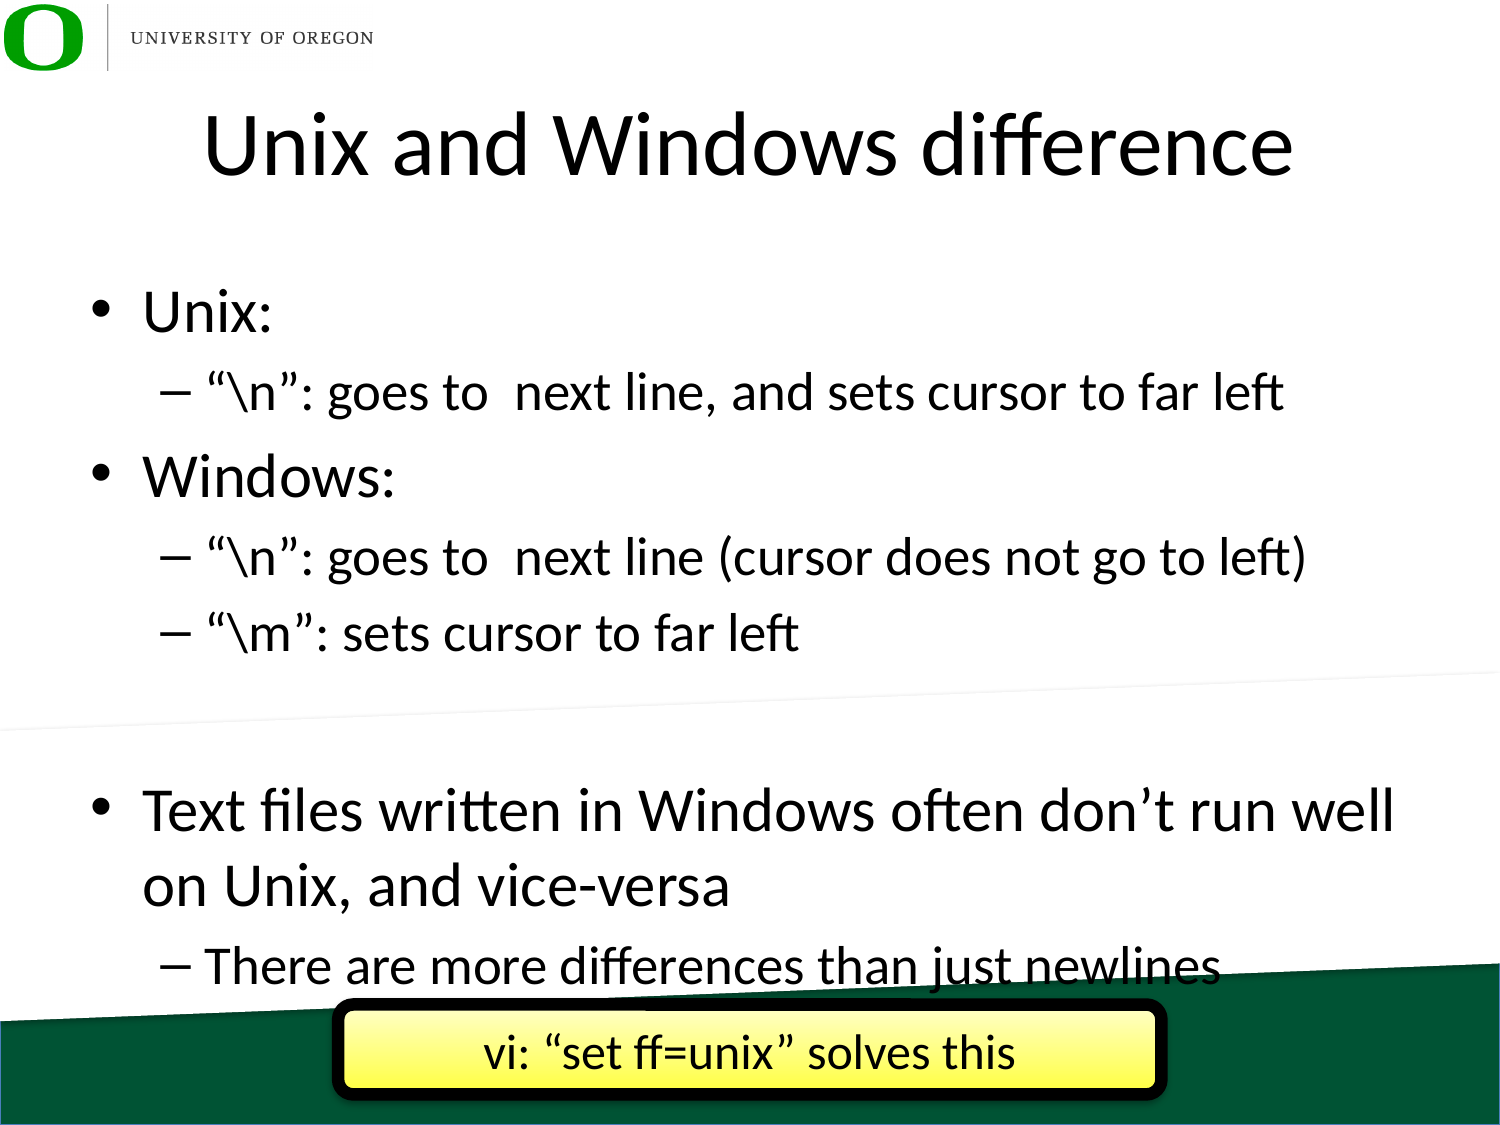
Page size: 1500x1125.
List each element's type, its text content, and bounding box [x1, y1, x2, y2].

text_box vi: “set ff=unix” solves this [337, 1003, 1163, 1096]
title Unix and Windows difference [75, 45, 1425, 233]
picture [4, 4, 373, 71]
list Unix: “\n”: goes to next line, and sets cursor to far left Windows: “\n”: goes to next line (cursor does not go to left) “\m”: sets cursor to far left Text files written in Windows often don’t run well on Unix, and vice-versa There are more differences than just newlines [75, 262, 1425, 1005]
